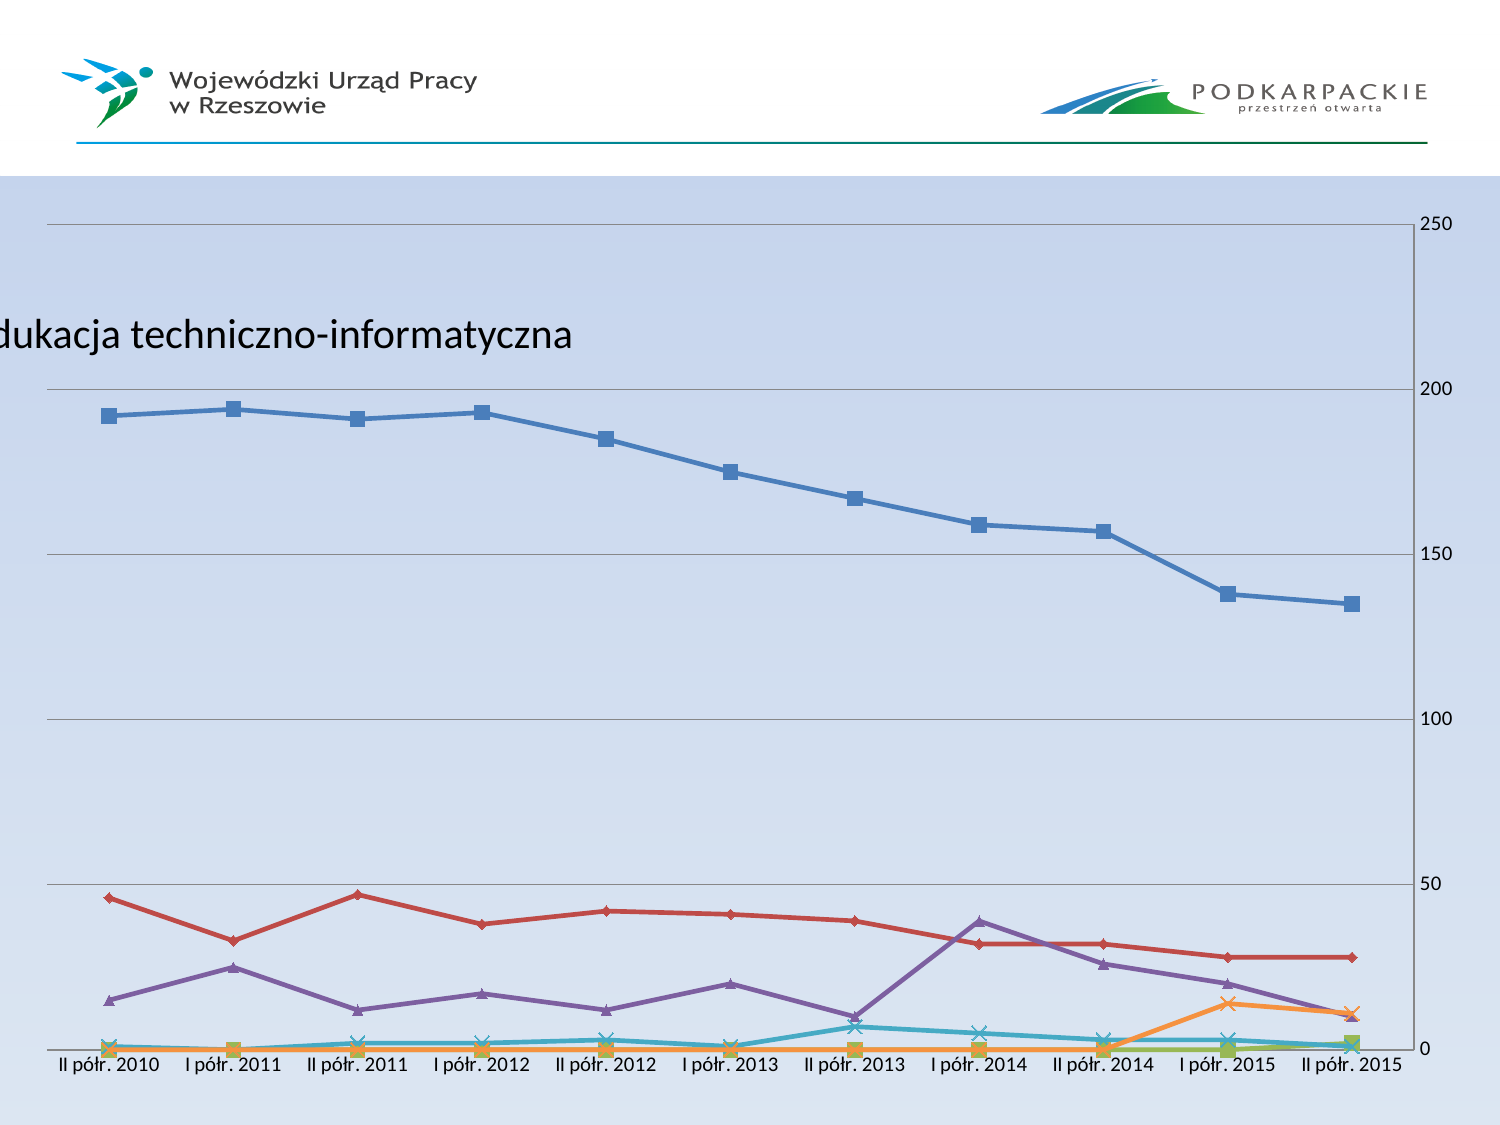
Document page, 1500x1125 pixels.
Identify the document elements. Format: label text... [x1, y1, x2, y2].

picture [0, 0, 1500, 176]
title Edukacja techniczno-informatyczna [0, 278, 12, 386]
chart [17, 195, 1483, 1095]
